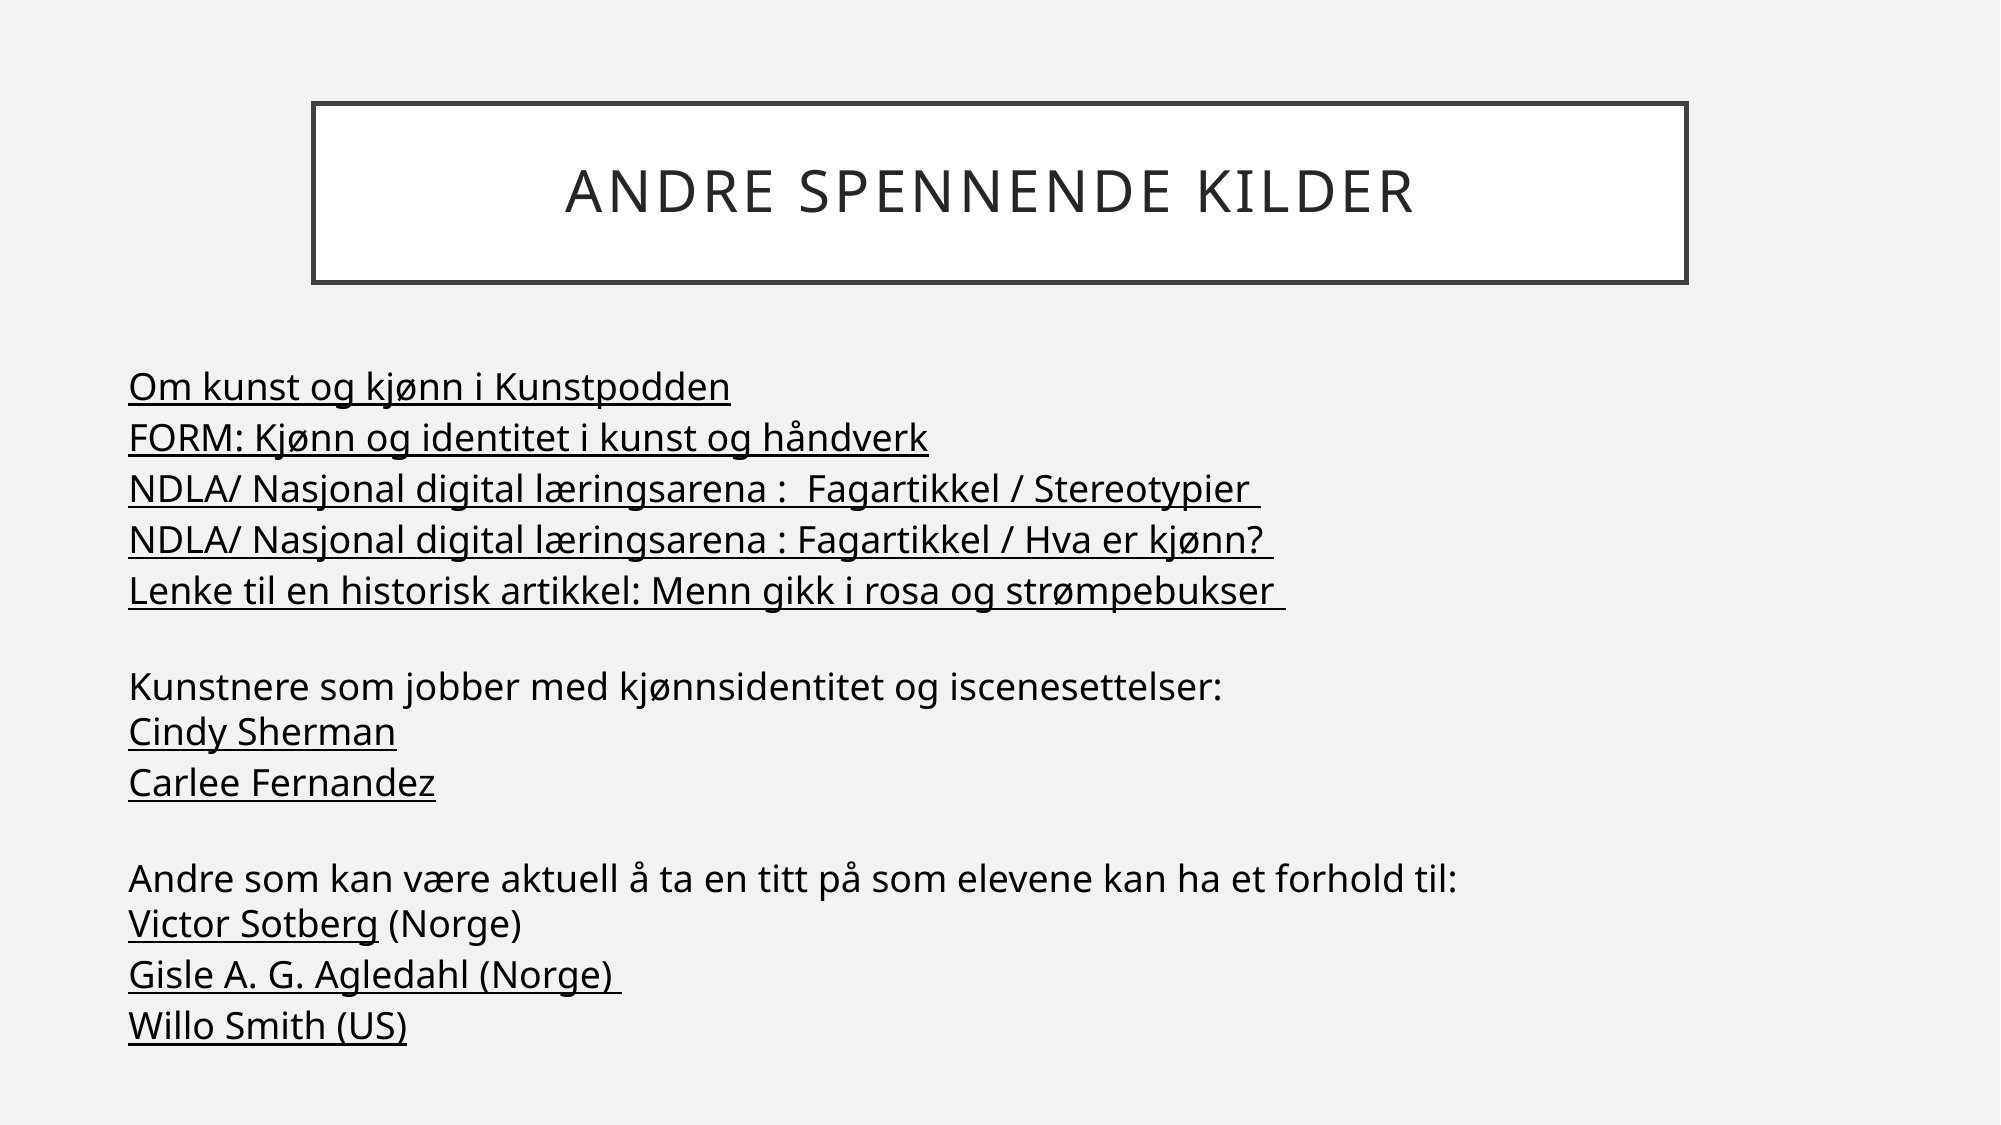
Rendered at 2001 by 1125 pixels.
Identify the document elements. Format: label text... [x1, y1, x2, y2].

title Andre spennende kilder [311, 101, 1689, 285]
text_box Om kunst og kjønn i Kunstpodden FORM: Kjønn og identitet i kunst og håndverk NDLA/ Nasjonal digital læringsarena : Fagartikkel / Stereotypier NDLA/ Nasjonal digital læringsarena : Fagartikkel / Hva er kjønn? Lenke til en historisk artikkel: Menn gikk i rosa og strømpebukser Kunstnere som jobber med kjønnsidentitet og iscenesettelser: Cindy Sherman Carlee Fernandez Andre som kan være aktuell å ta en titt på som elevene kan ha et forhold til: Victor Sotberg (Norge) Gisle A. G. Agledahl (Norge) Willo Smith (US) [113, 355, 1869, 1125]
